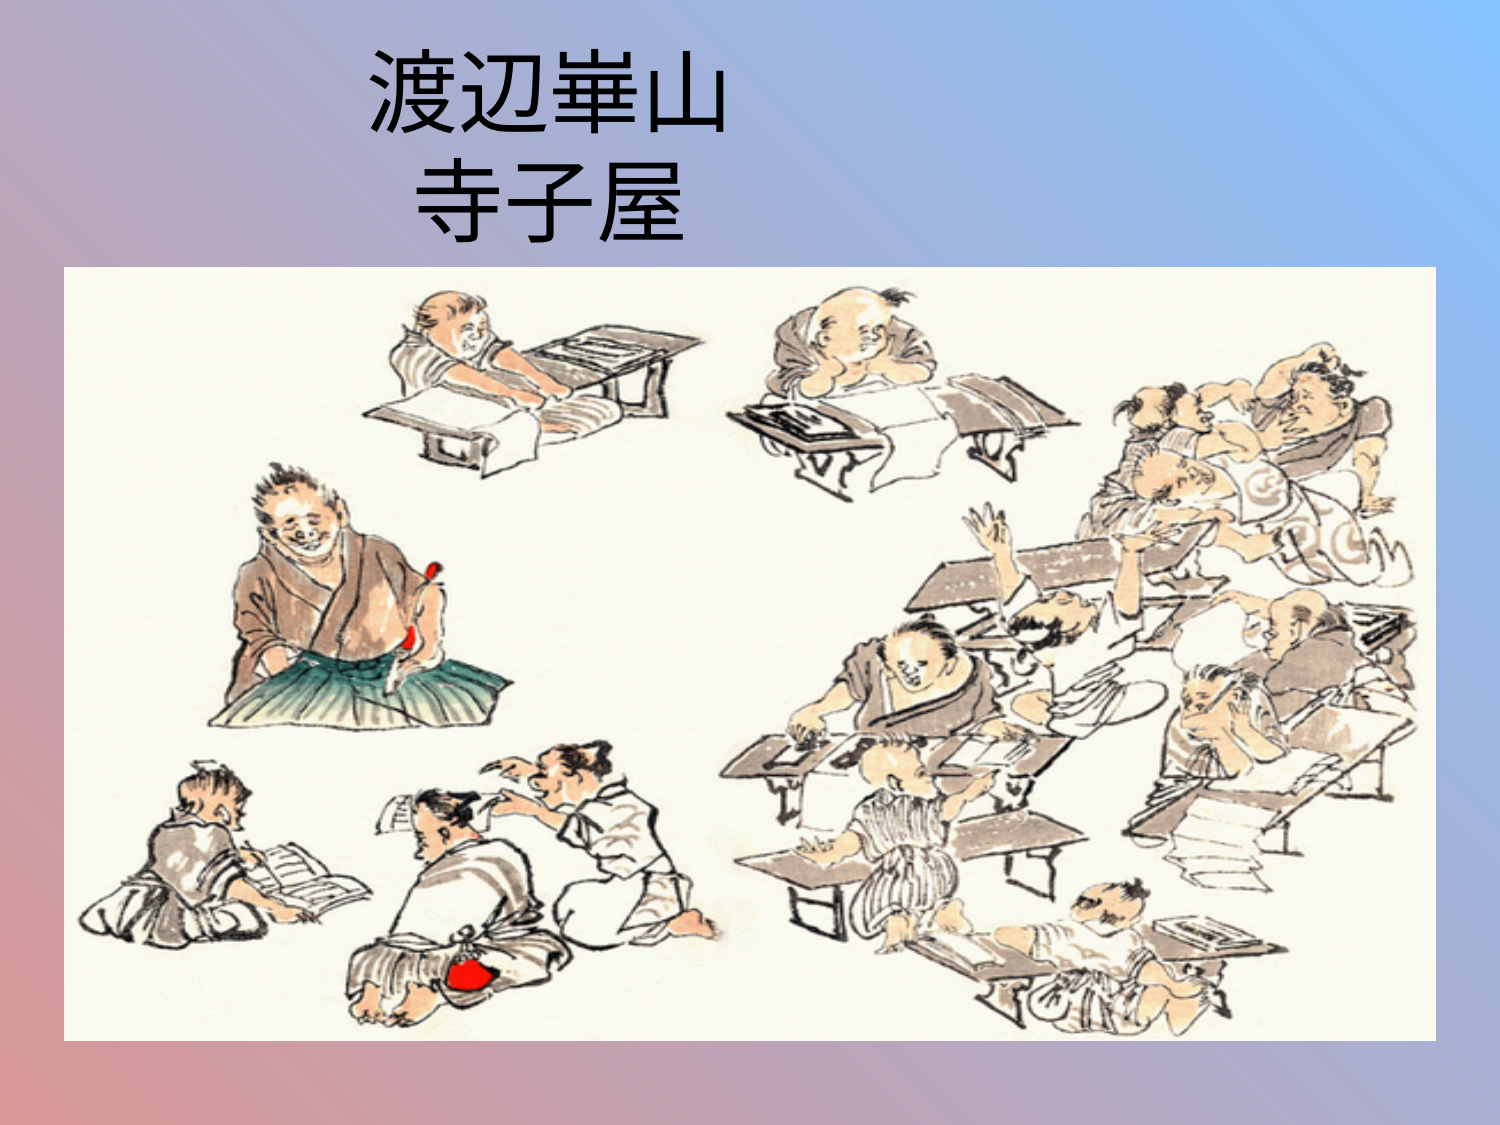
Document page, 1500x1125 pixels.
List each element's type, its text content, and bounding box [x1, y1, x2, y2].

title 渡辺崋山 寺子屋 [21, 35, 1080, 253]
picture [64, 266, 1436, 1041]
